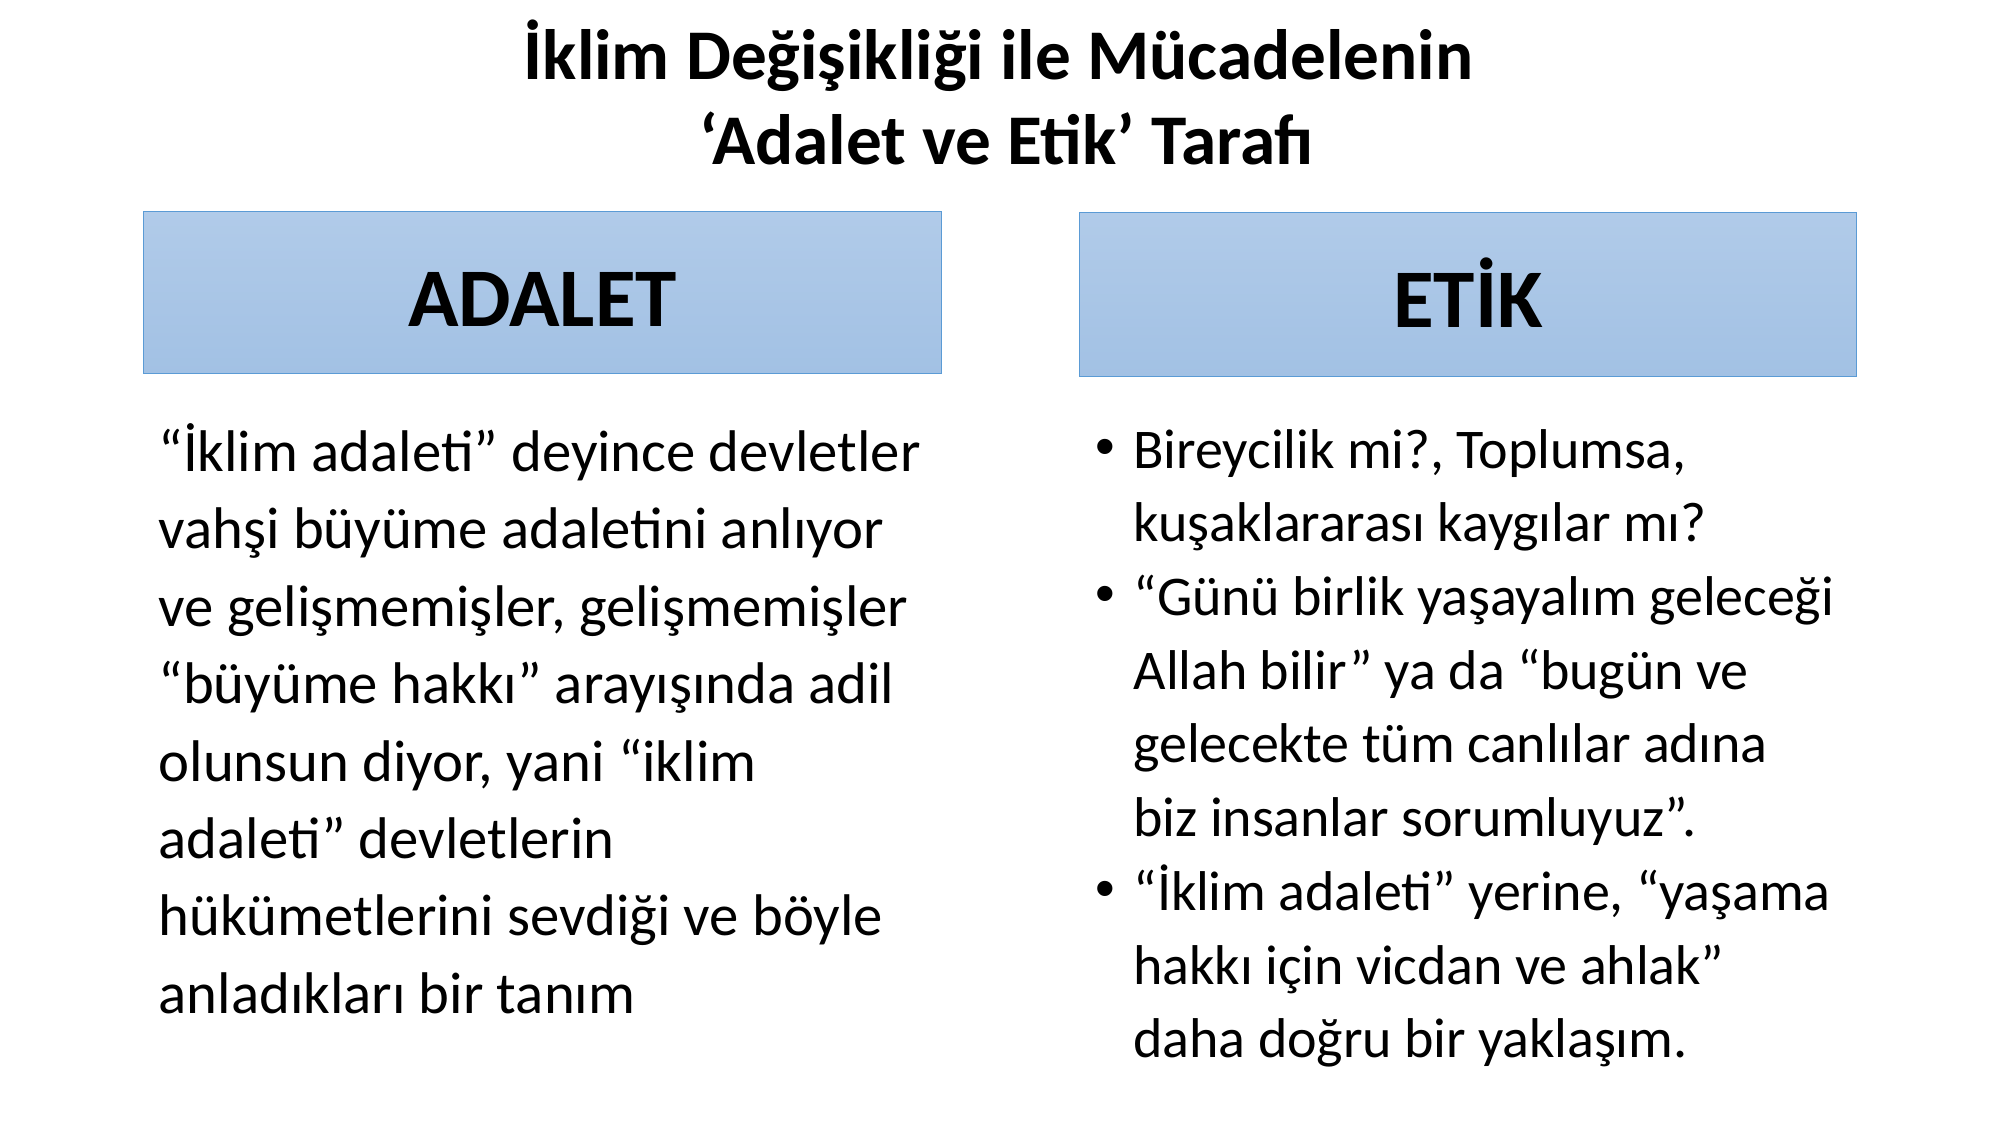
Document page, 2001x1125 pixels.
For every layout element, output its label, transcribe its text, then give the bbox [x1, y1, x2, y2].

text_box ADALET [143, 211, 942, 374]
list “İklim adaleti” deyince devletler vahşi büyüme adaletini anlıyor ve gelişmemişler, gelişmemişler “büyüme hakkı” arayışında adil olunsun diyor, yani “iklim adaleti” devletlerin hükümetlerini sevdiği ve böyle anladıkları bir tanım [143, 398, 942, 1050]
title İklim Değişikliği ile Mücadelenin ‘Adalet ve Etik’ Tarafı [332, 0, 1682, 188]
list Bireycilik mi?, Toplumsa, kuşaklararası kaygılar mı? “Günü birlik yaşayalım geleceği Allah bilir” ya da “bugün ve gelecekte tüm canlılar adına biz insanlar sorumluyuz”. “İklim adaleti” yerine, “yaşama hakkı için vicdan ve ahlak” daha doğru bir yaklaşım. [1079, 398, 1857, 1085]
text_box ETİK [1079, 212, 1857, 377]
